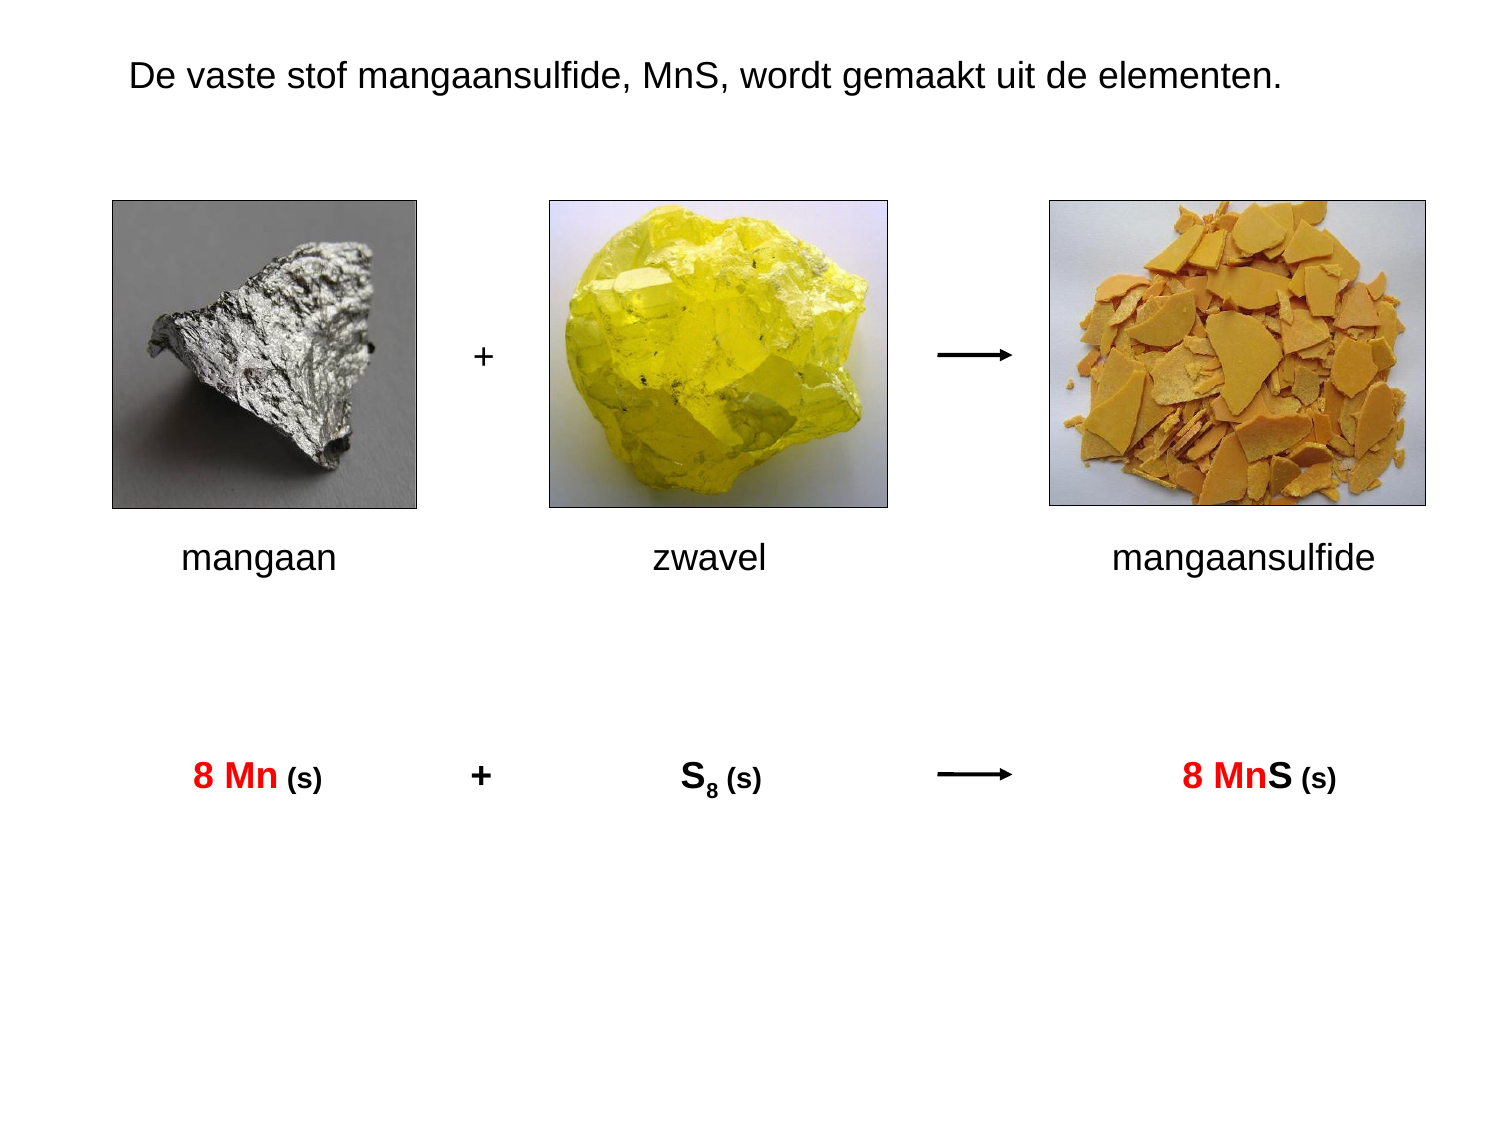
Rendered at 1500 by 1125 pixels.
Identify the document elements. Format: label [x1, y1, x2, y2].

text_box [94, 43, 1489, 805]
